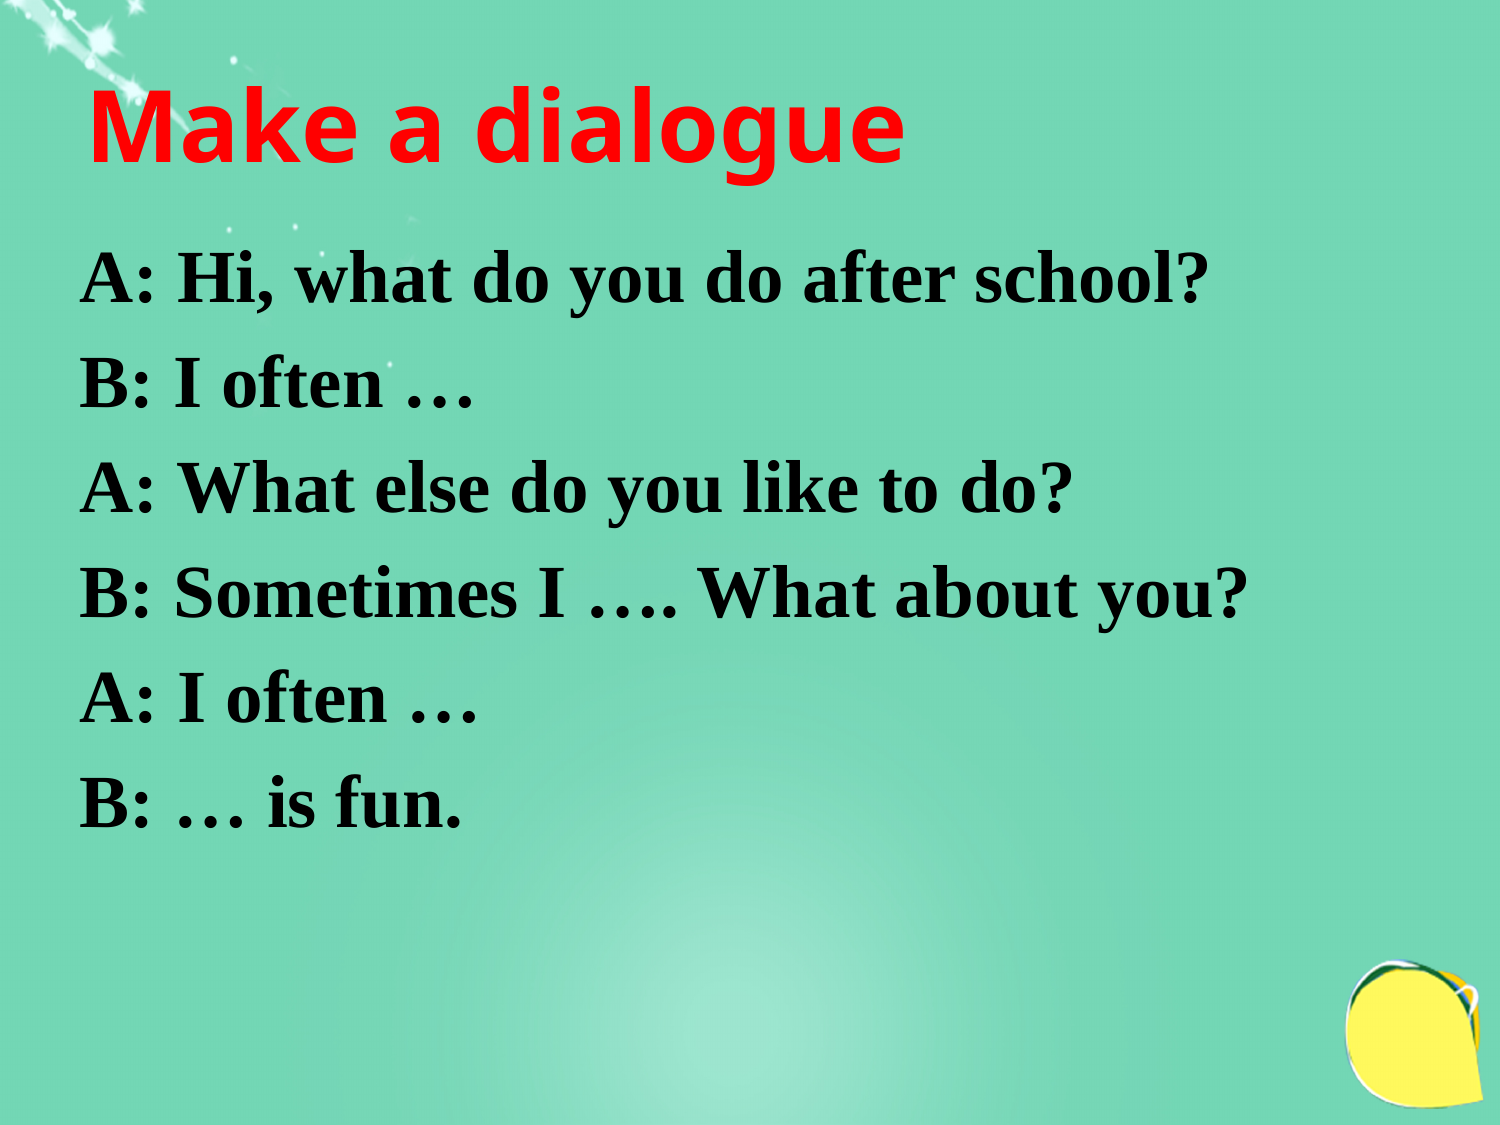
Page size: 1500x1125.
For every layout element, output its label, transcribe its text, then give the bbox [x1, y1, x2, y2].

text_box Make a dialogue [70, 54, 1500, 243]
list A: Hi, what do you do after school? B: I often … A: What else do you like to do? B: Sometimes I …. What about you? A: I often … B: … is fun. [64, 220, 1415, 963]
picture [0, 0, 1500, 1125]
